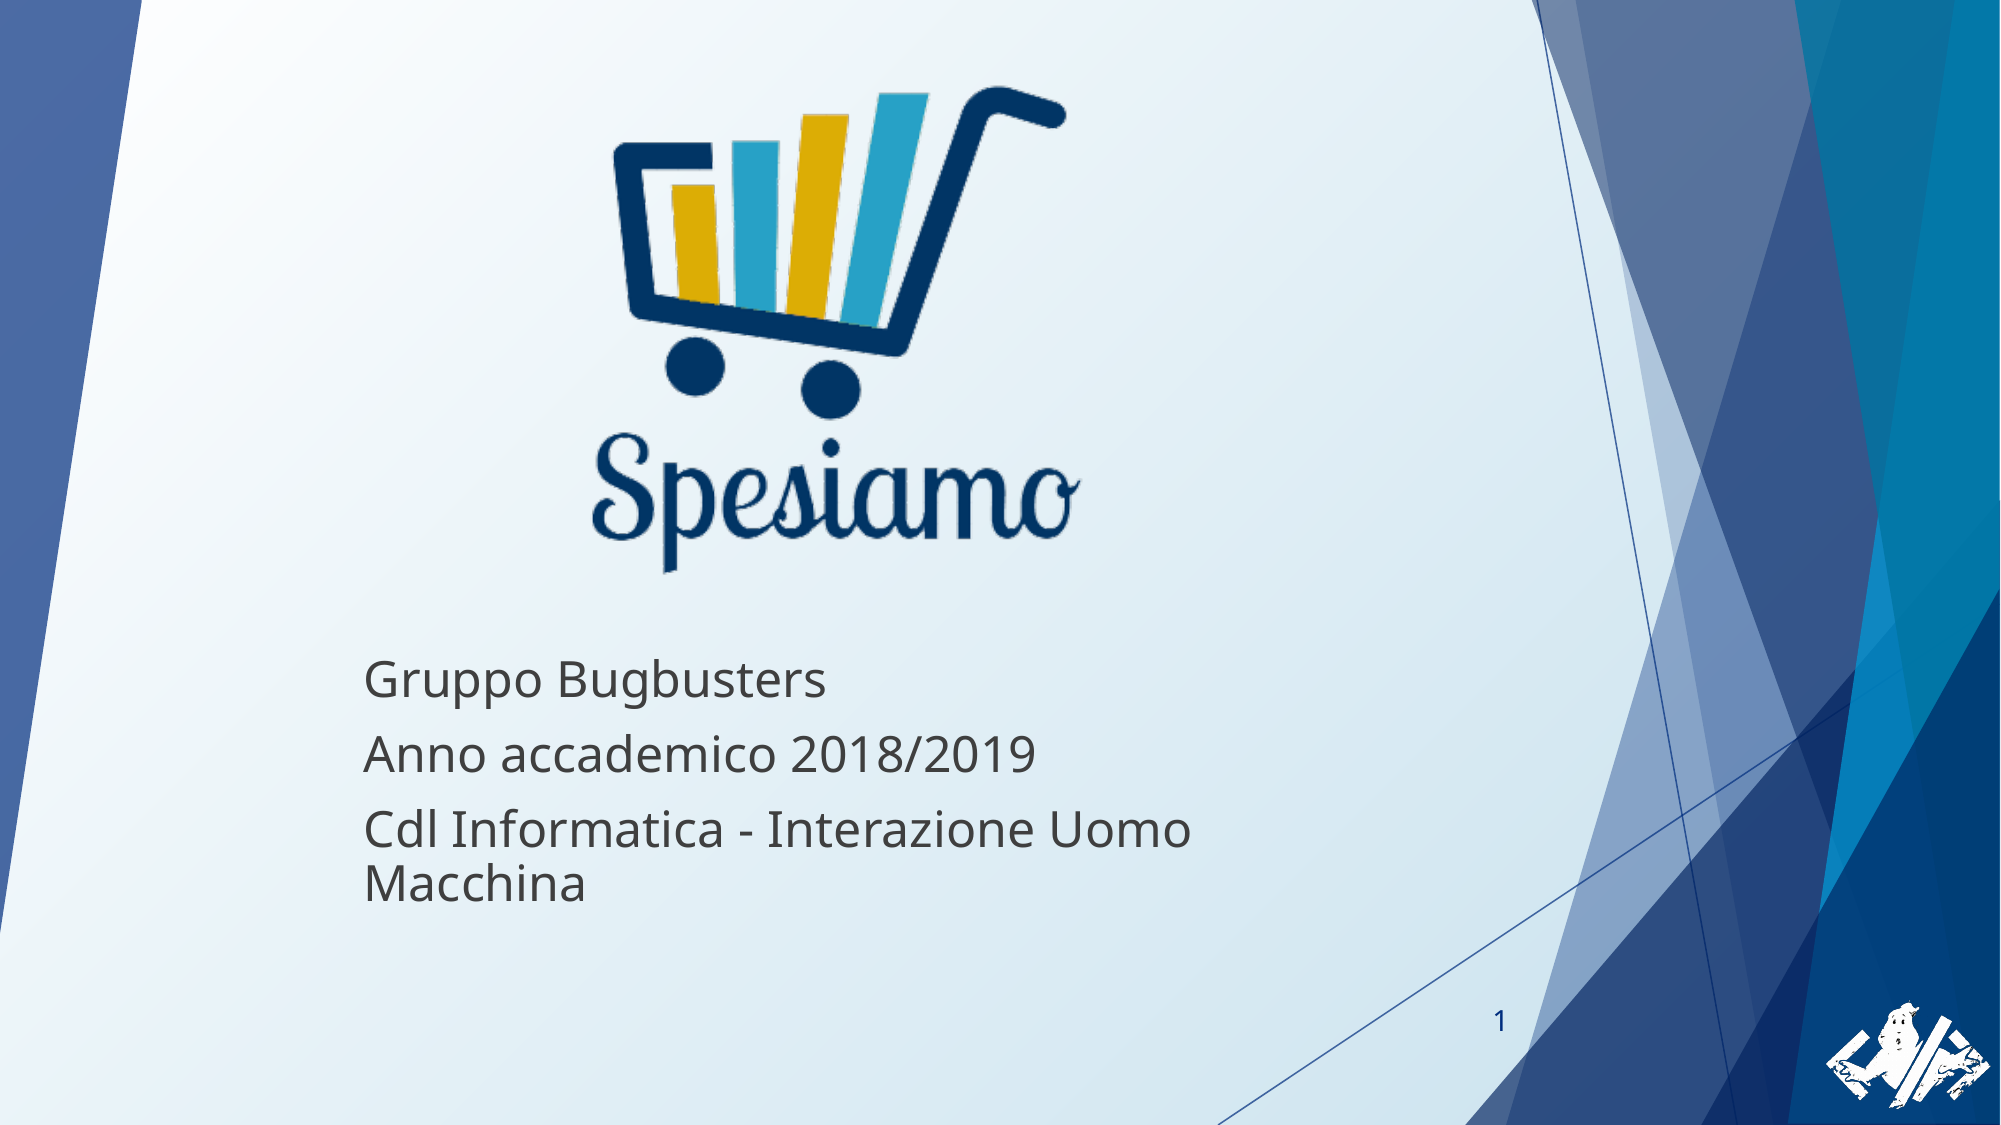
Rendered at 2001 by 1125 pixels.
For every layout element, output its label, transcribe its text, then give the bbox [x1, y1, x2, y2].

picture [1816, 987, 2000, 1125]
picture [408, 81, 1246, 588]
subtitle Gruppo Bugbusters Anno accademico 2018/2019 Cdl Informatica - Interazione Uomo Macchina [348, 586, 1385, 981]
slide_number ‹#› [1411, 992, 1524, 1053]
